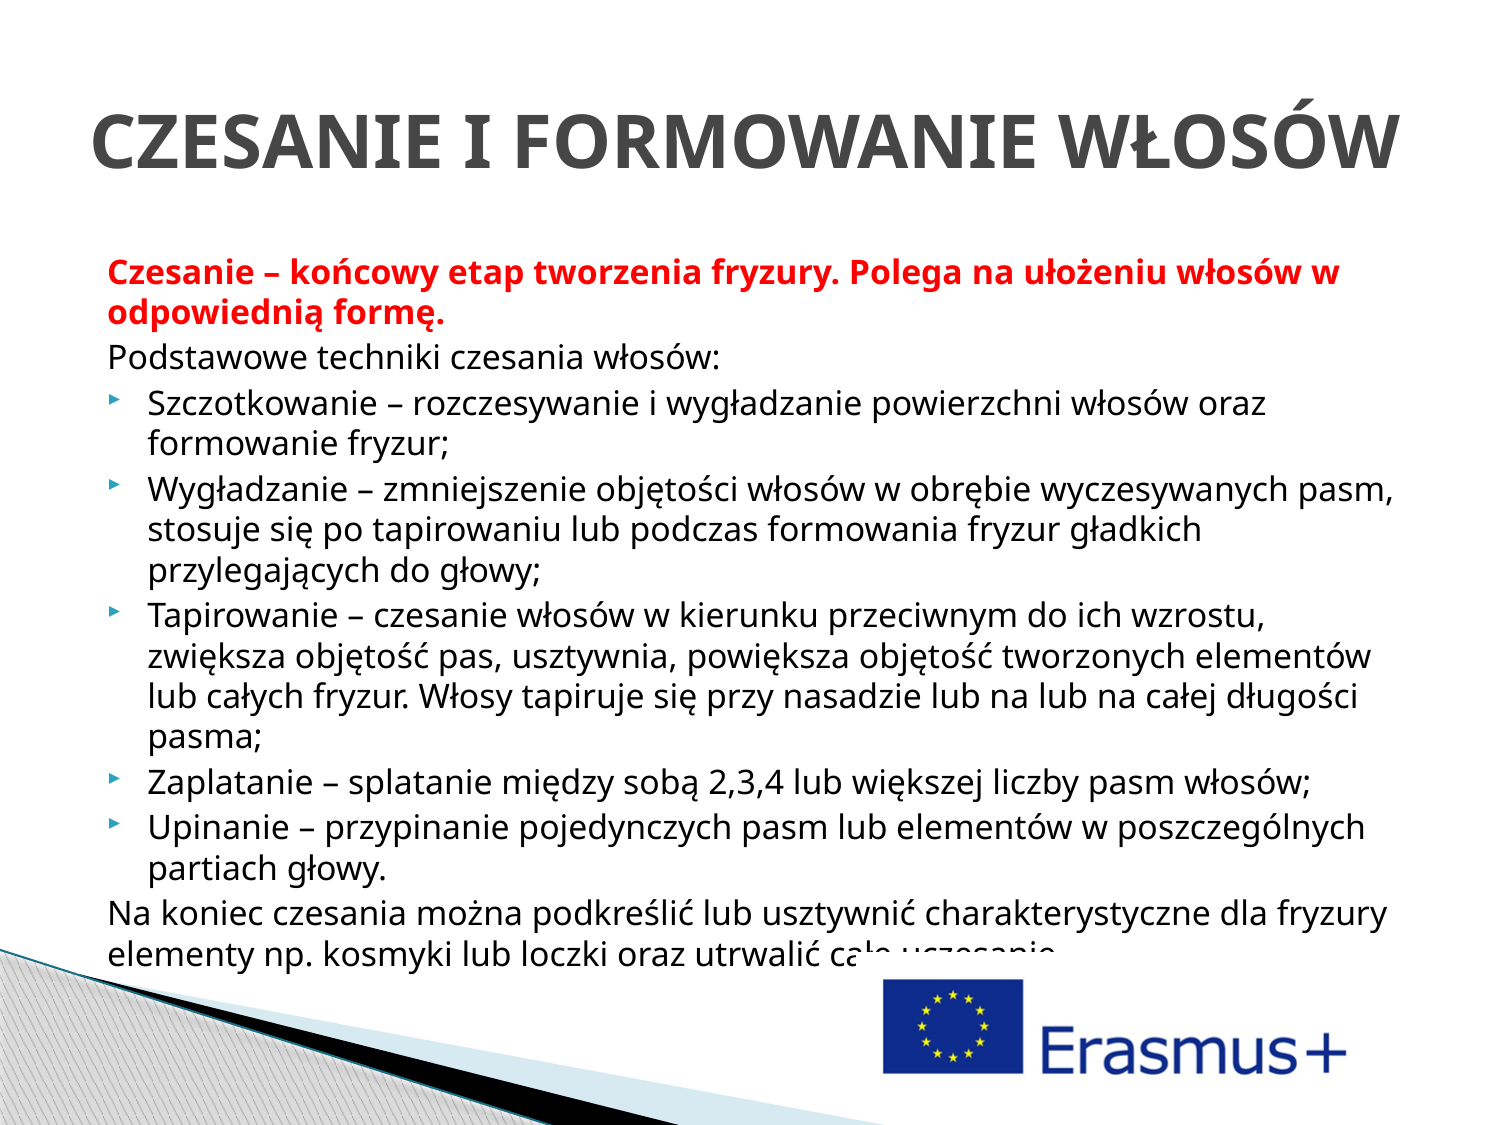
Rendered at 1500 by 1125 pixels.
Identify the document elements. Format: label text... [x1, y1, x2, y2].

title CZESANIE I FORMOWANIE WŁOSÓW [75, 45, 1425, 233]
picture [855, 952, 1373, 1101]
list Czesanie – końcowy etap tworzenia fryzury. Polega na ułożeniu włosów w odpowiednią formę. Podstawowe techniki czesania włosów: Szczotkowanie – rozczesywanie i wygładzanie powierzchni włosów oraz formowanie fryzur; Wygładzanie – zmniejszenie objętości włosów w obrębie wyczesywanych pasm, stosuje się po tapirowaniu lub podczas formowania fryzur gładkich przylegających do głowy; Tapirowanie – czesanie włosów w kierunku przeciwnym do ich wzrostu, zwiększa objętość pas, usztywnia, powiększa objętość tworzonych elementów lub całych fryzur. Włosy tapiruje się przy nasadzie lub na lub na całej długości pasma; Zaplatanie – splatanie między sobą 2,3,4 lub większej liczby pasm włosów; Upinanie – przypinanie pojedynczych pasm lub elementów w poszczególnych partiach głowy. Na koniec czesania można podkreślić lub usztywnić charakterystyczne dla fryzury elementy np. kosmyki lub loczki oraz utrwalić całe uczesanie. [75, 243, 1425, 986]
